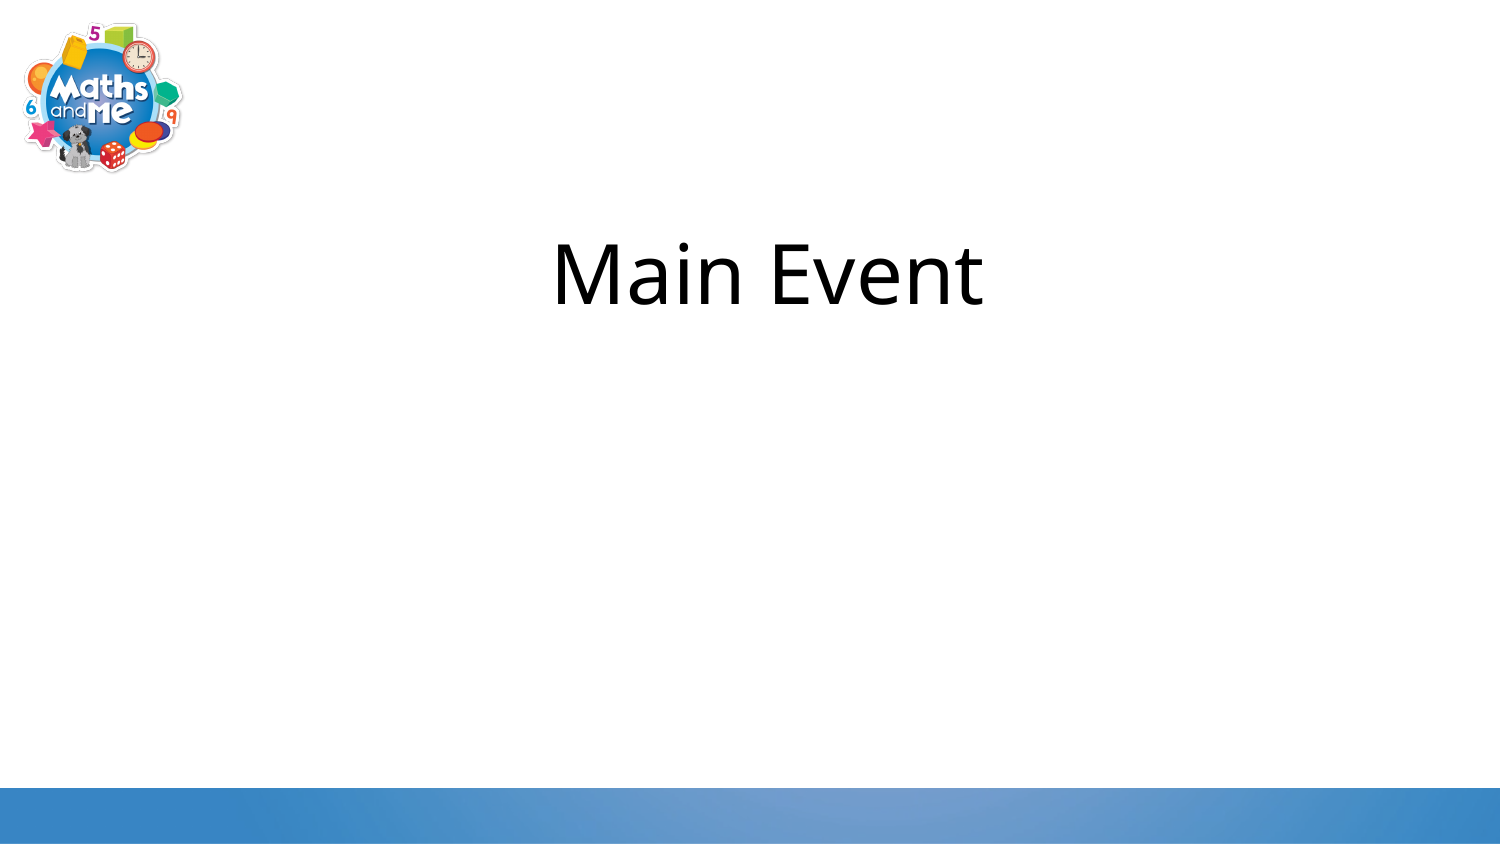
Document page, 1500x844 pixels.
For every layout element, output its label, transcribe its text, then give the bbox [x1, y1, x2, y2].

picture [20, 20, 186, 176]
picture [0, 788, 1500, 844]
list Main Event [103, 224, 1433, 760]
